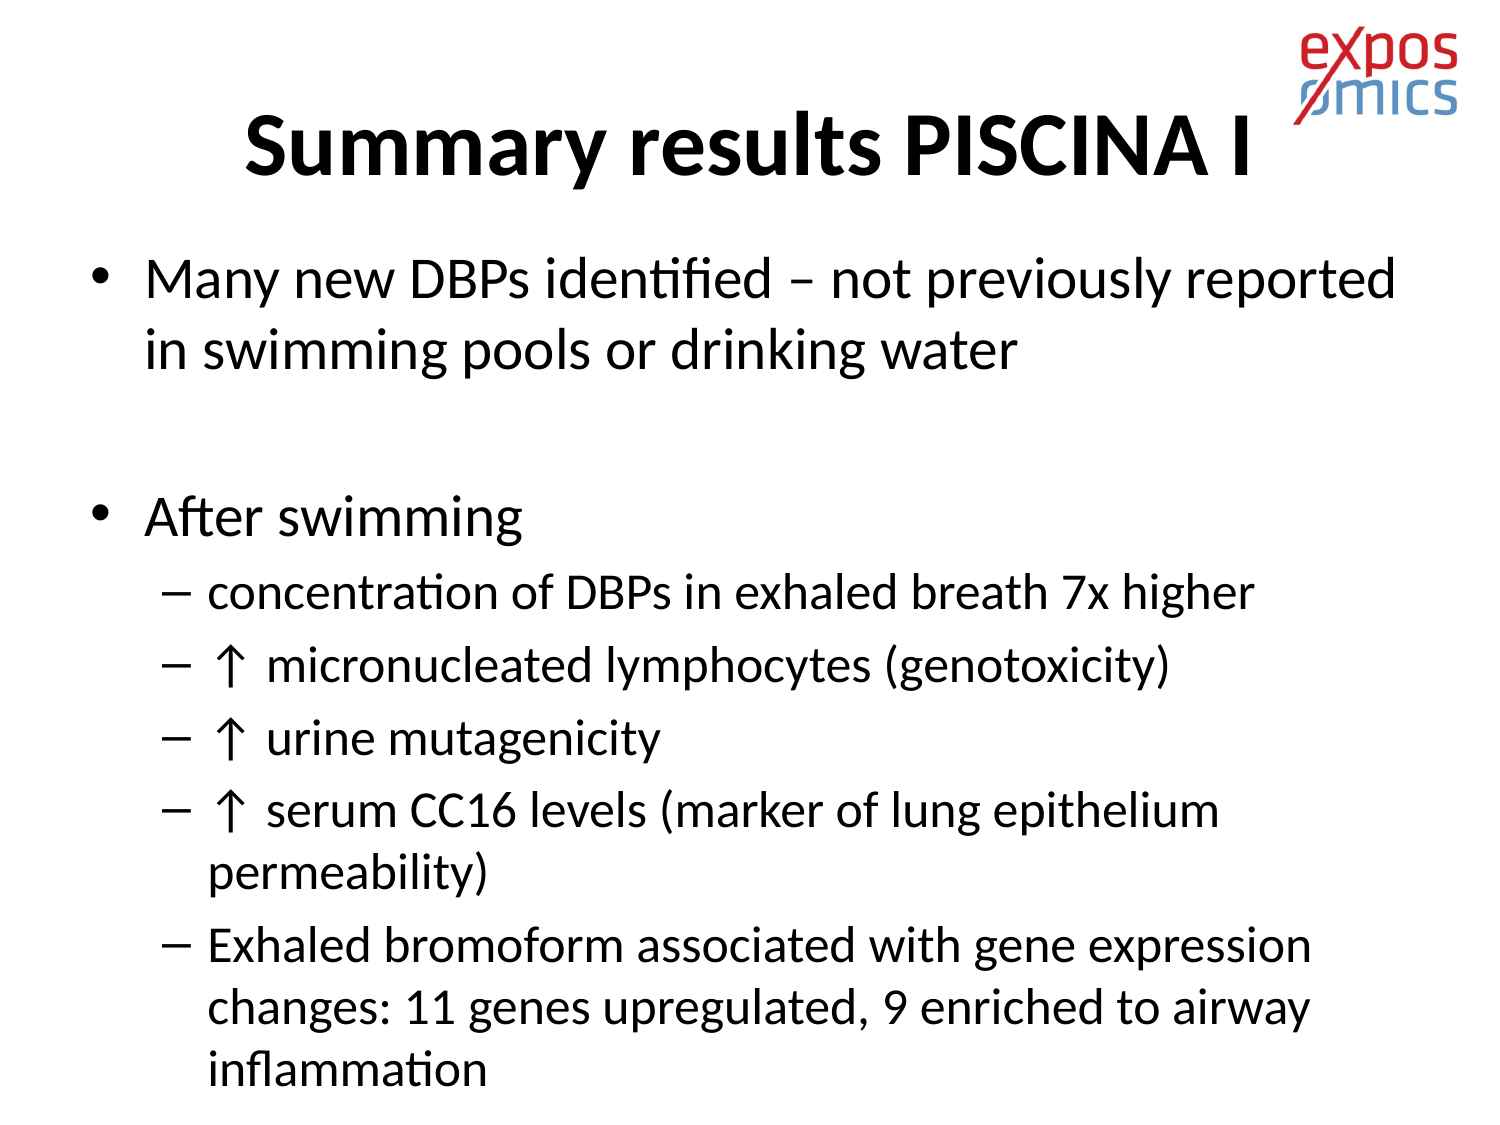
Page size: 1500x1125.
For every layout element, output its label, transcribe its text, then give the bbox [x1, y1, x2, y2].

title Summary results PISCINA I [75, 45, 1425, 231]
list Many new DBPs identified – not previously reported in swimming pools or drinking water After swimming concentration of DBPs in exhaled breath 7x higher ↑ micronucleated lymphocytes (genotoxicity) ↑ urine mutagenicity ↑ serum CC16 levels (marker of lung epithelium permeability) Exhaled bromoform associated with gene expression changes: 11 genes upregulated, 9 enriched to airway inflammation [75, 231, 1471, 1106]
picture [1257, 1, 1500, 147]
